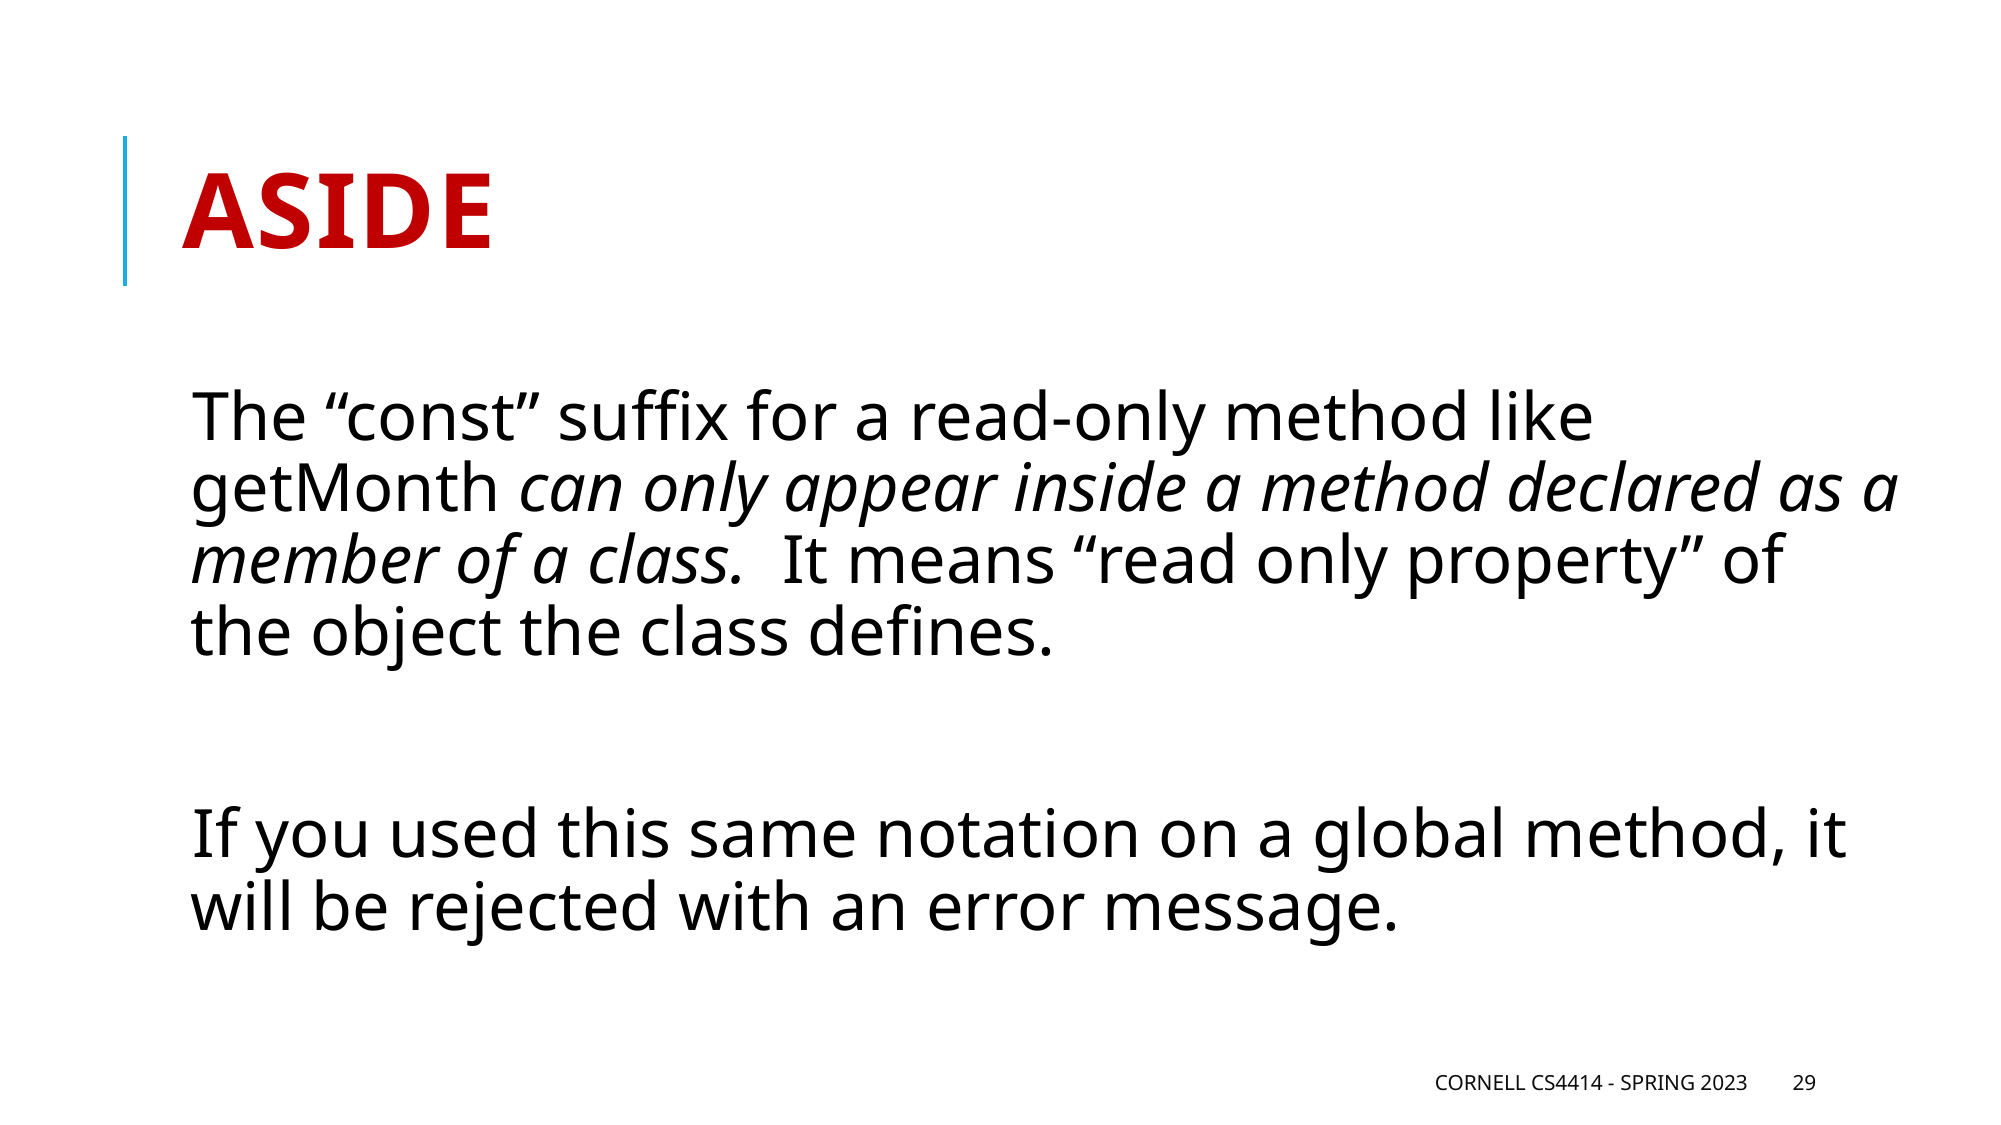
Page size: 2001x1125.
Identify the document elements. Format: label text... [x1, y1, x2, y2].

title aside [168, 96, 1914, 342]
list The “const” suffix for a read-only method like getMonth can only appear inside a method declared as a member of a class. It means “read only property” of the object the class defines. If you used this same notation on a global method, it will be rejected with an error message. [168, 375, 1914, 1035]
footer Cornell CS4414 - Spring 2023 [794, 1061, 1763, 1107]
slide_number 29 [1777, 1061, 1938, 1107]
